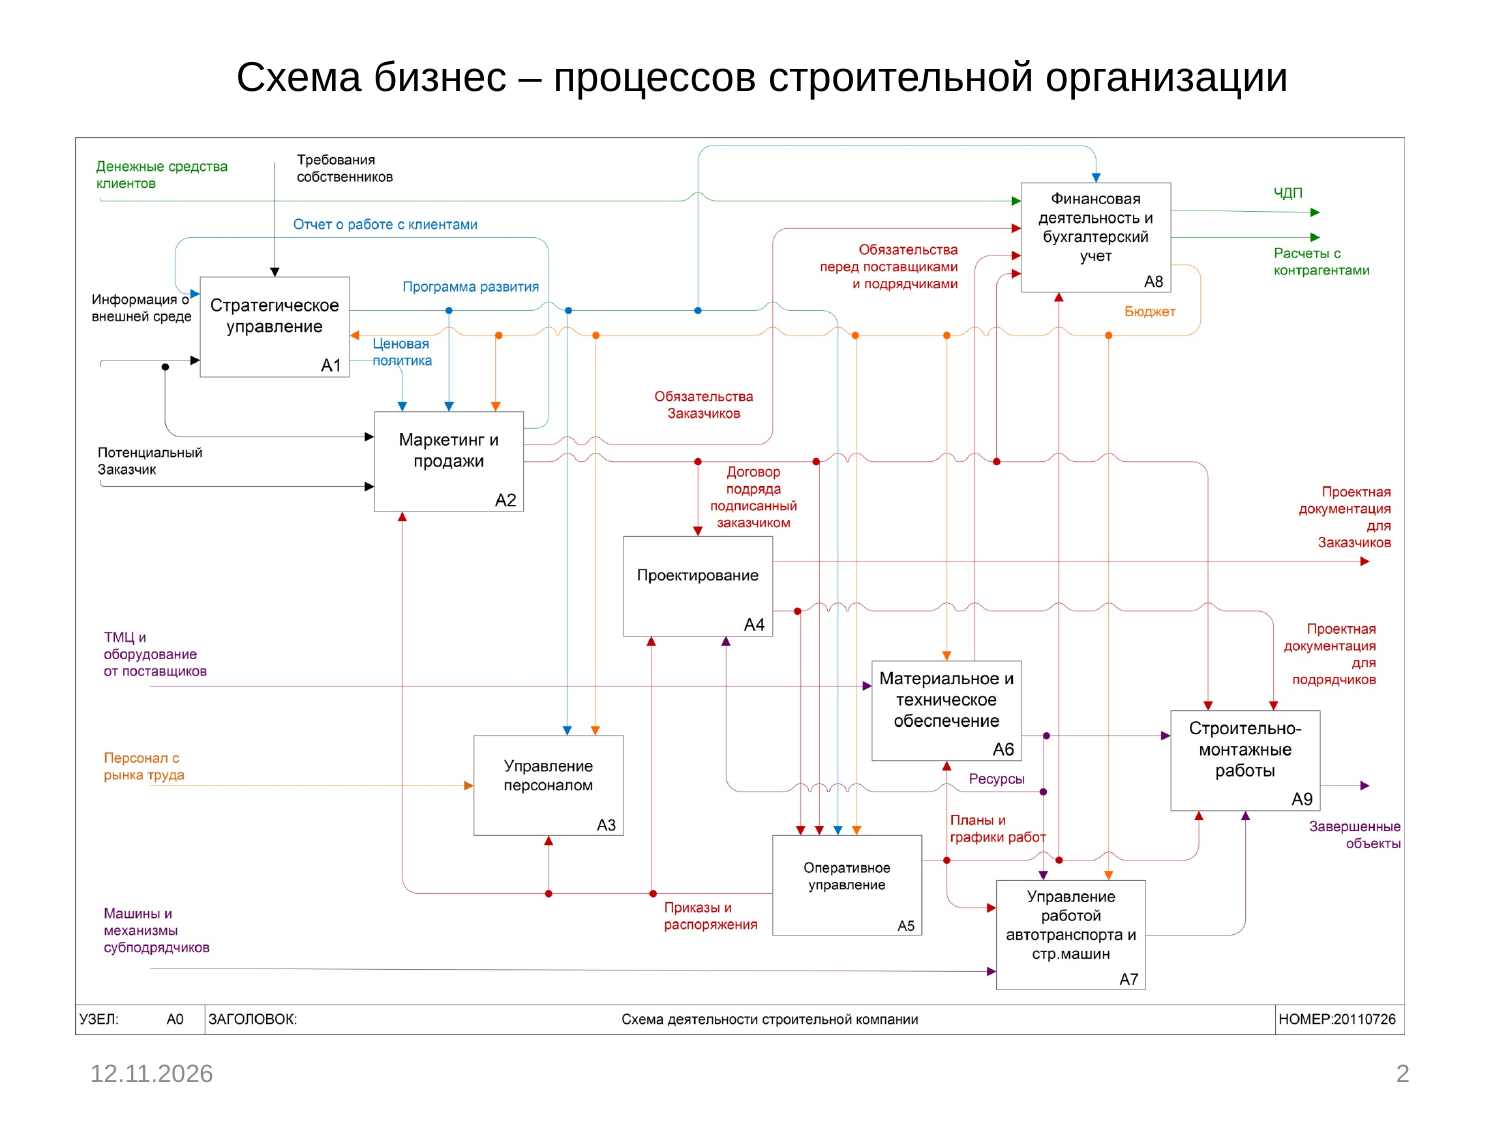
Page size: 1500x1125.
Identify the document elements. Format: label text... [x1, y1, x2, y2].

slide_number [75, 1043, 425, 1103]
title Схема бизнес – процессов строительной организации [99, 37, 1425, 113]
slide_number 2 [1074, 1042, 1425, 1103]
picture [74, 137, 1406, 1035]
